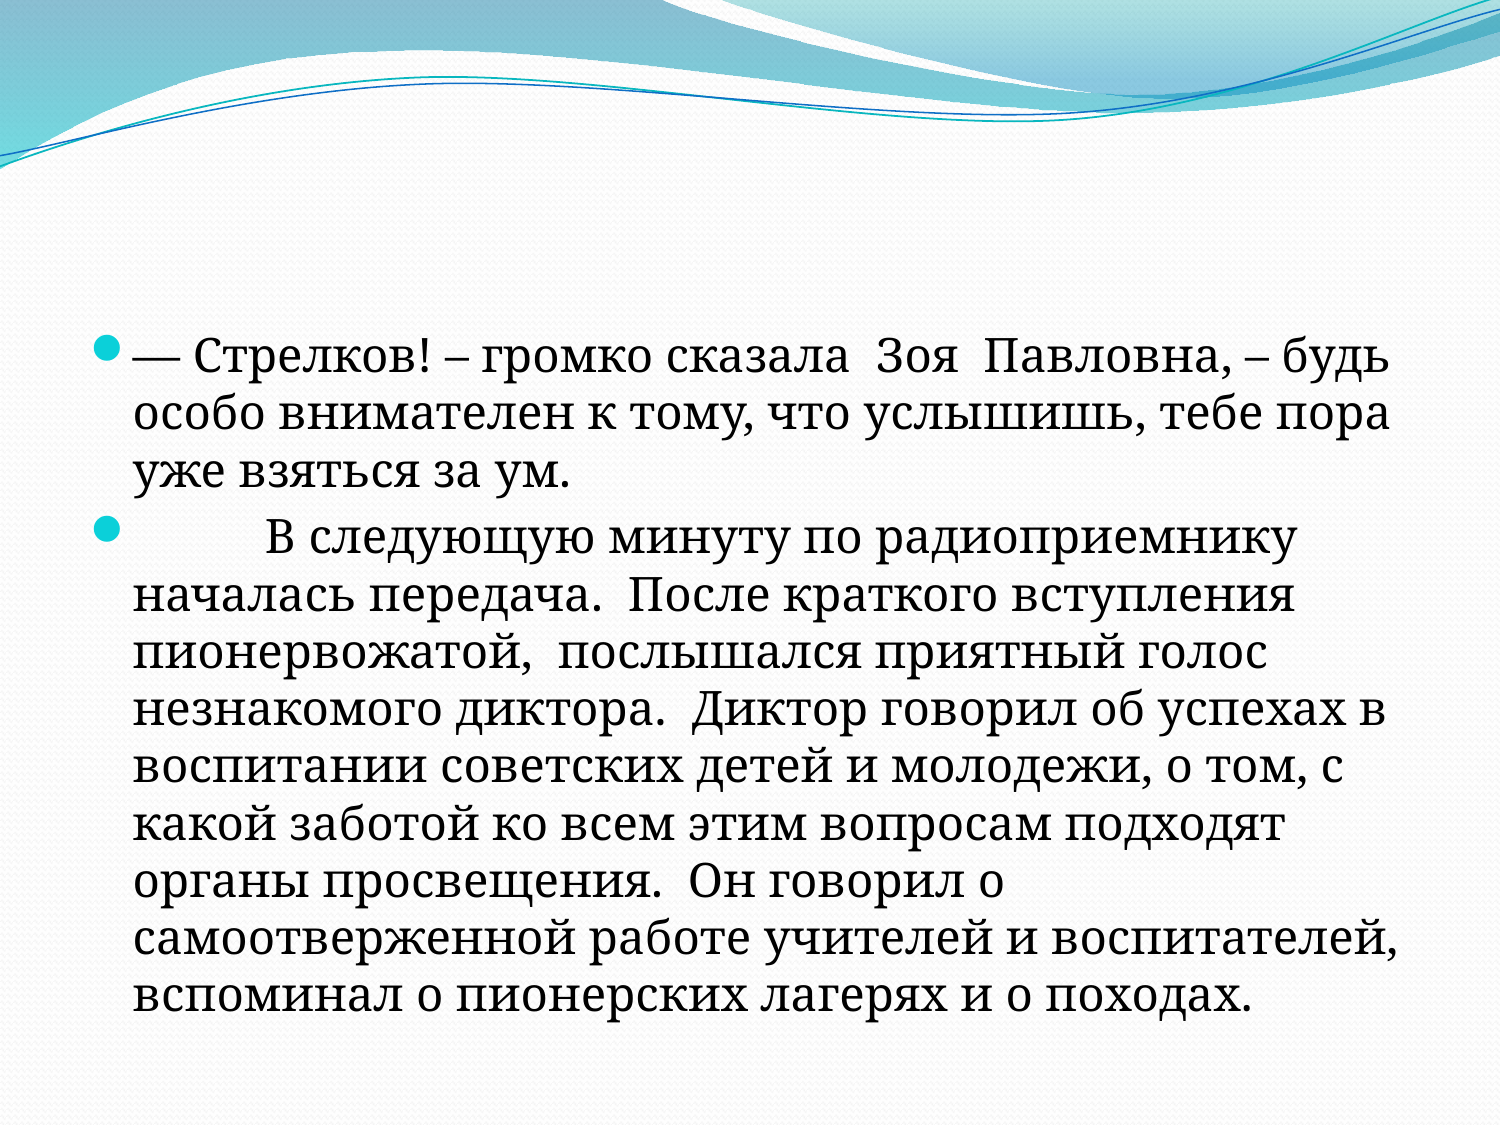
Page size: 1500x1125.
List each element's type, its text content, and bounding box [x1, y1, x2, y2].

list — Стрелков! – громко сказала Зоя Павловна, – будь особо внимателен к тому, что услышишь, тебе пора уже взяться за ум. В следующую минуту по радиоприемнику началась передача. После краткого вступления пионервожатой, послышался приятный голос незнакомого диктора. Диктор говорил об успехах в воспитании советских детей и молодежи, о том, с какой заботой ко всем этим вопросам подходят органы просвещения. Он говорил о самоотверженной работе учителей и воспитателей, вспоминал о пионерских лагерях и о походах. [74, 317, 1426, 1038]
